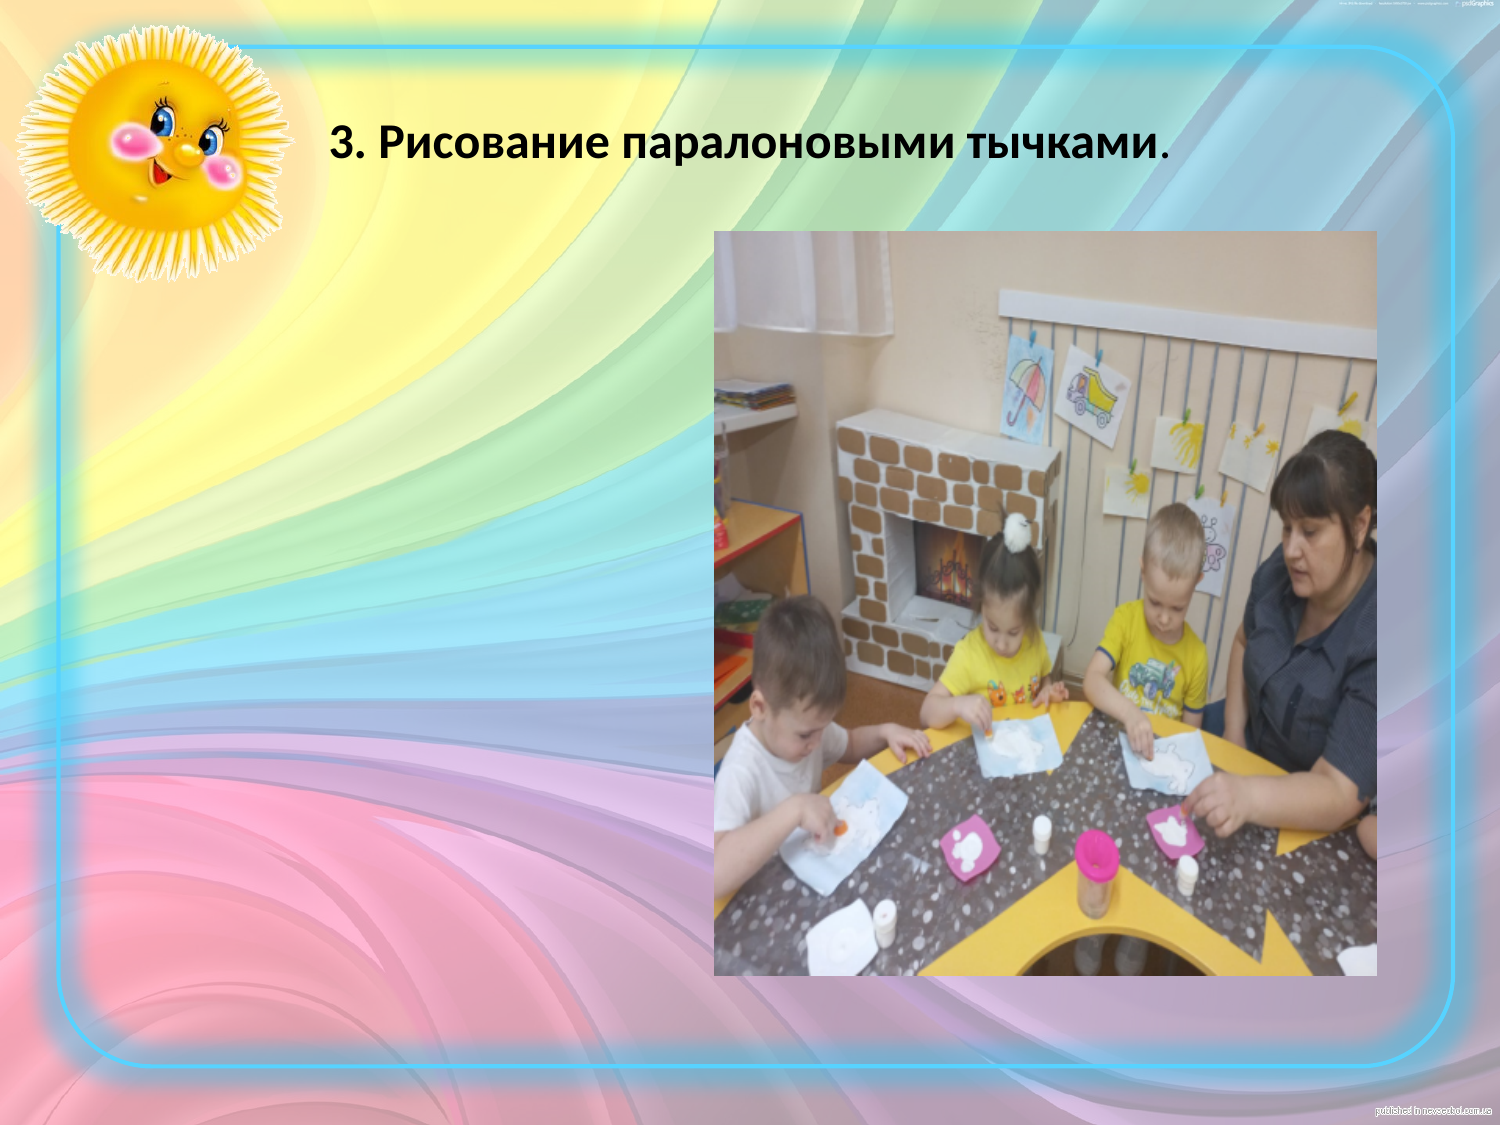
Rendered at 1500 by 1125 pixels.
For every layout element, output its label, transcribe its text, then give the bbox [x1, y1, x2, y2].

picture [11, 11, 340, 340]
title 3. Рисование паралоновыми тычками. [75, 45, 1425, 233]
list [714, 231, 1378, 977]
